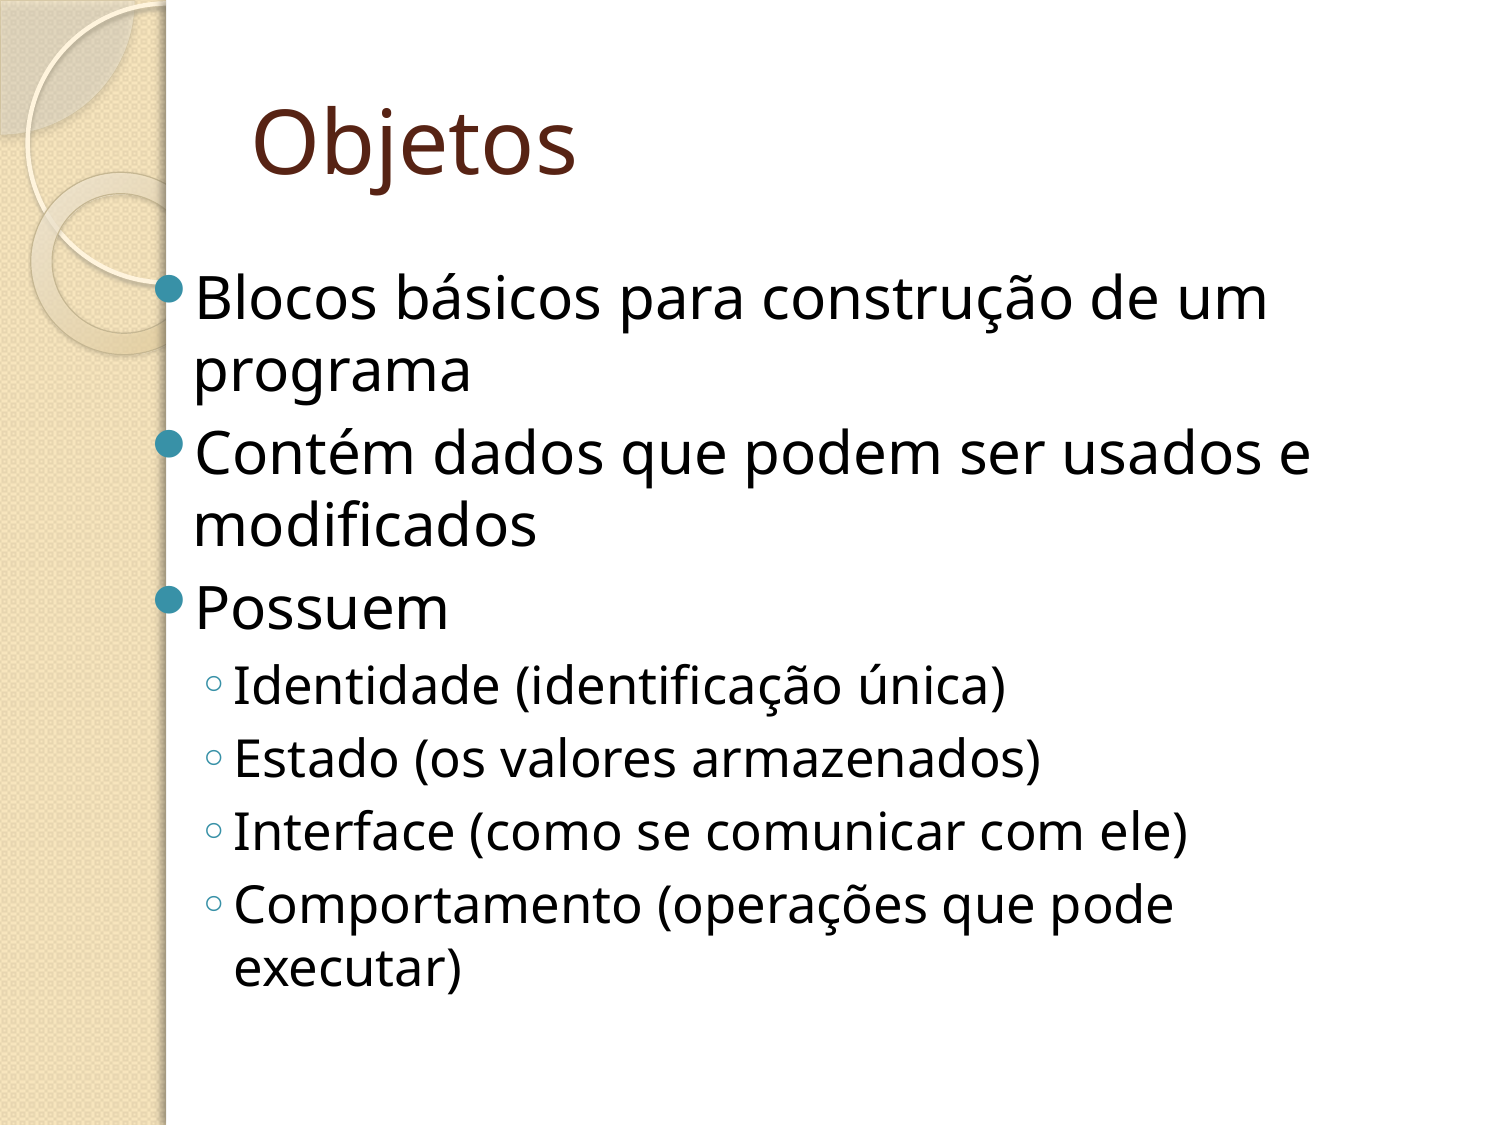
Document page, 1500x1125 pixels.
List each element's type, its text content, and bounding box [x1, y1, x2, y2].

list Blocos básicos para construção de um programa Contém dados que podem ser usados e modificados Possuem Identidade (identificação única) Estado (os valores armazenados) Interface (como se comunicar com ele) Comportamento (operações que pode executar) [124, 251, 1424, 1011]
title Objetos [235, 45, 1466, 233]
